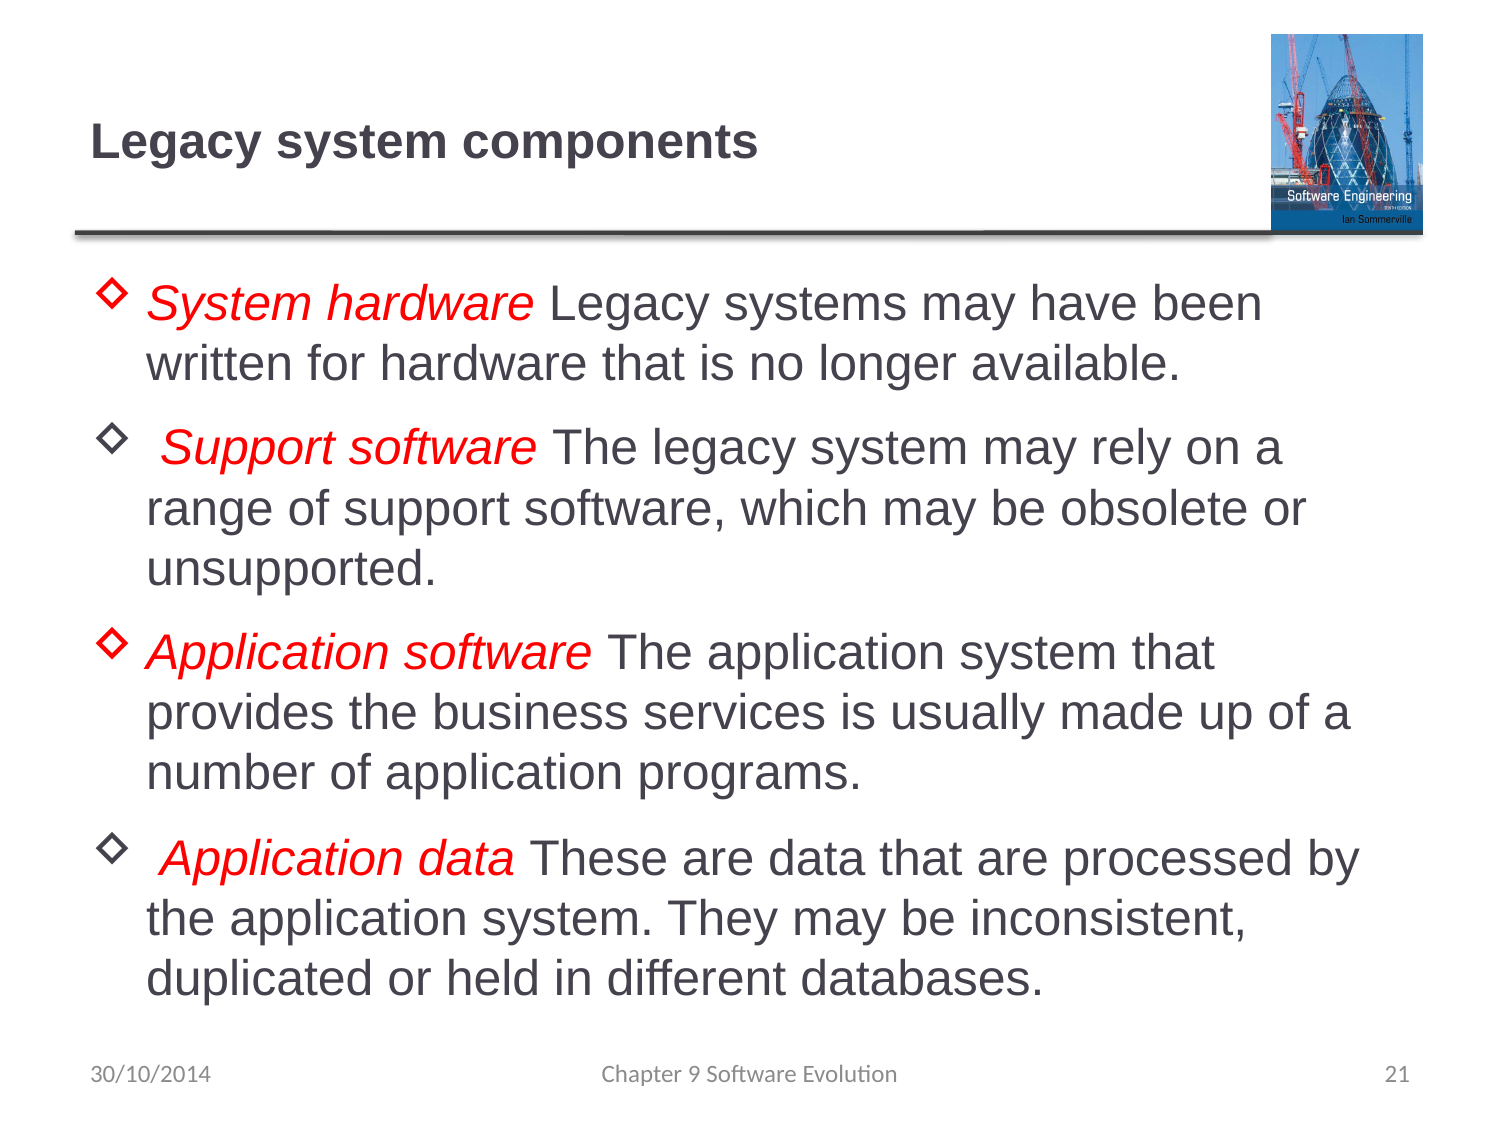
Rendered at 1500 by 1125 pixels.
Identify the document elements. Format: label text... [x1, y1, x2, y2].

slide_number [75, 1042, 425, 1103]
footer Chapter 9 Software Evolution [512, 1042, 988, 1103]
slide_number 21 [1074, 1042, 1425, 1103]
list System hardware Legacy systems may have been written for hardware that is no longer available. Support software The legacy system may rely on a range of support software, which may be obsolete or unsupported. Application software The application system that provides the business services is usually made up of a number of application programs. Application data These are data that are processed by the application system. They may be inconsistent, duplicated or held in different databases. [75, 262, 1425, 1005]
title Legacy system components [74, 44, 1272, 233]
picture [1271, 34, 1423, 230]
